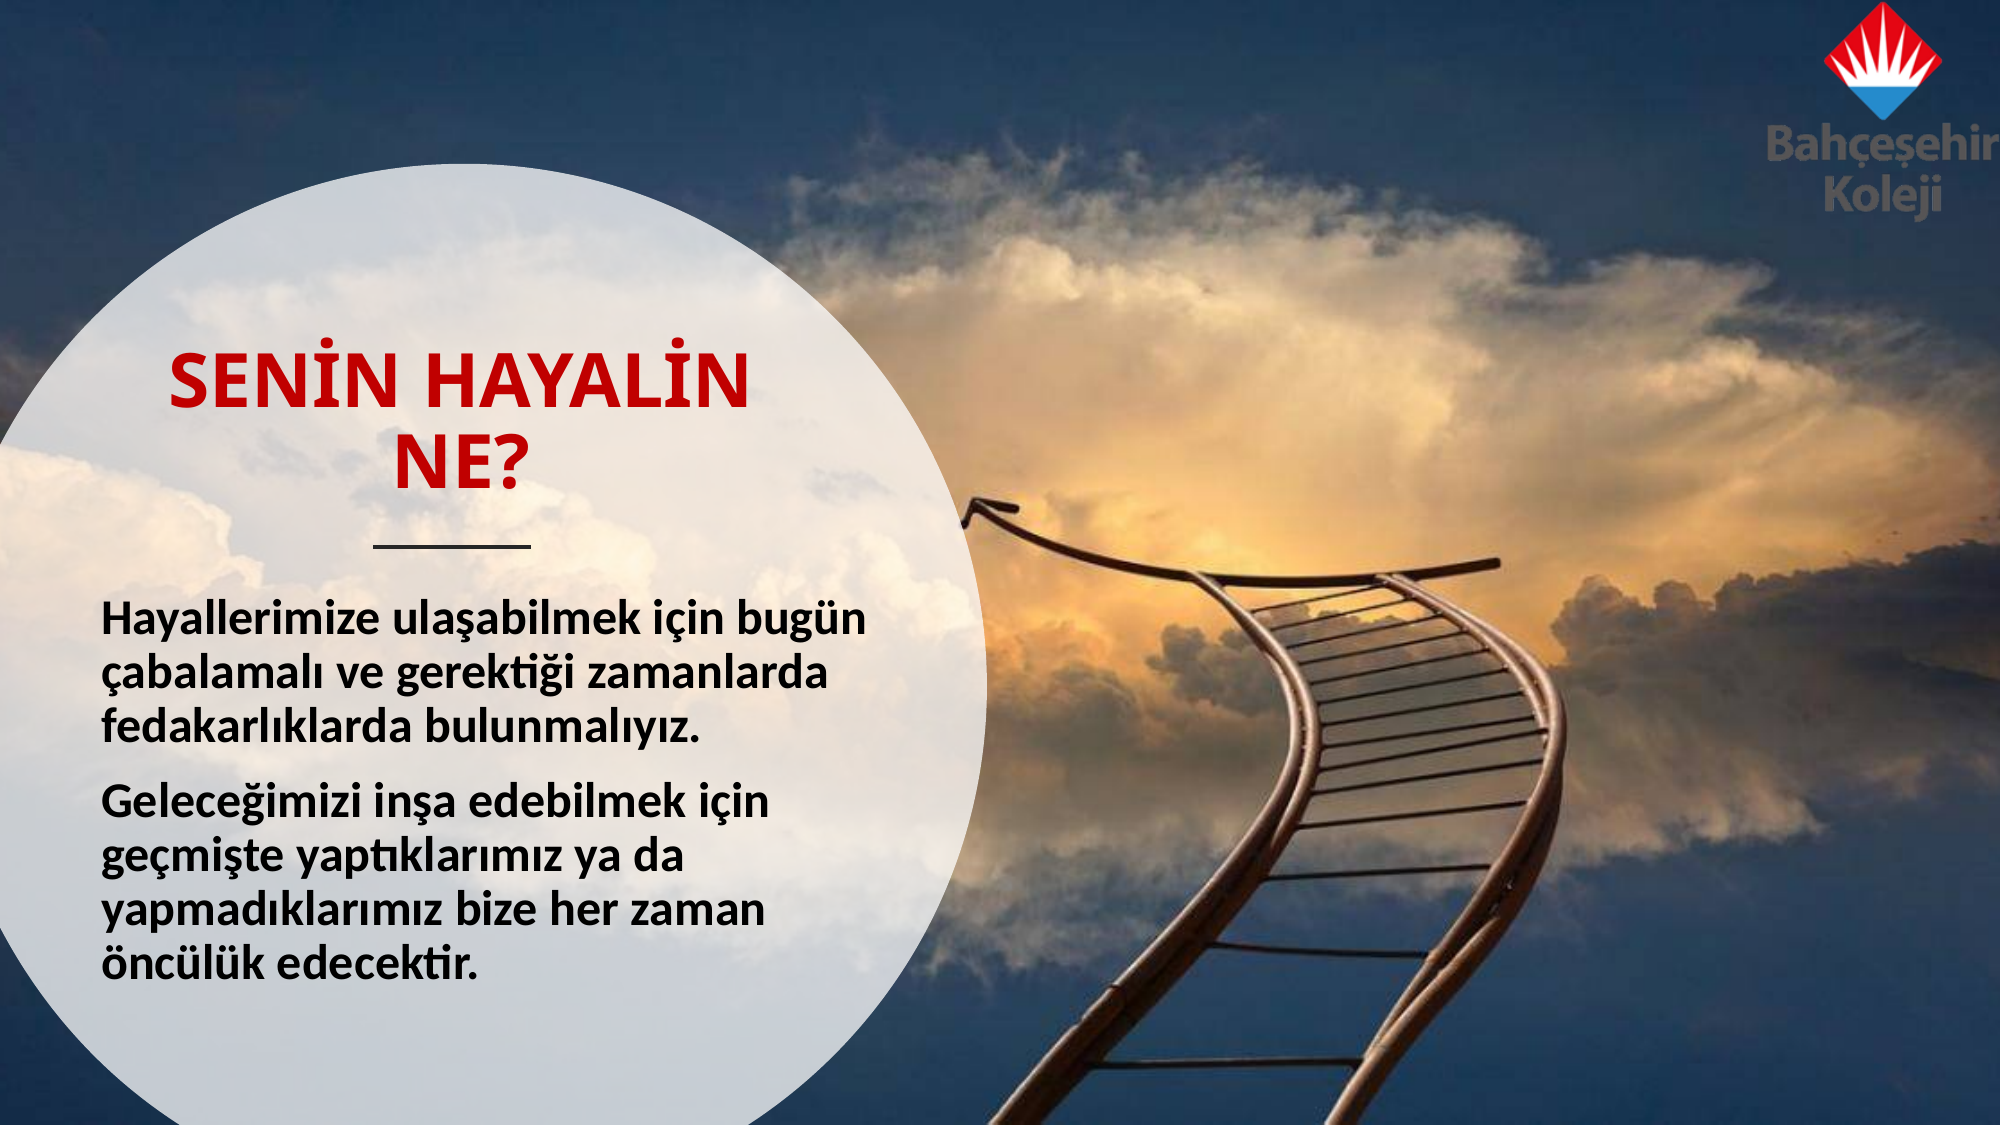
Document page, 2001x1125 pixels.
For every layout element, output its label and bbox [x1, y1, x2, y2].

list [0, 0, 2000, 1125]
picture [1766, 0, 2000, 224]
